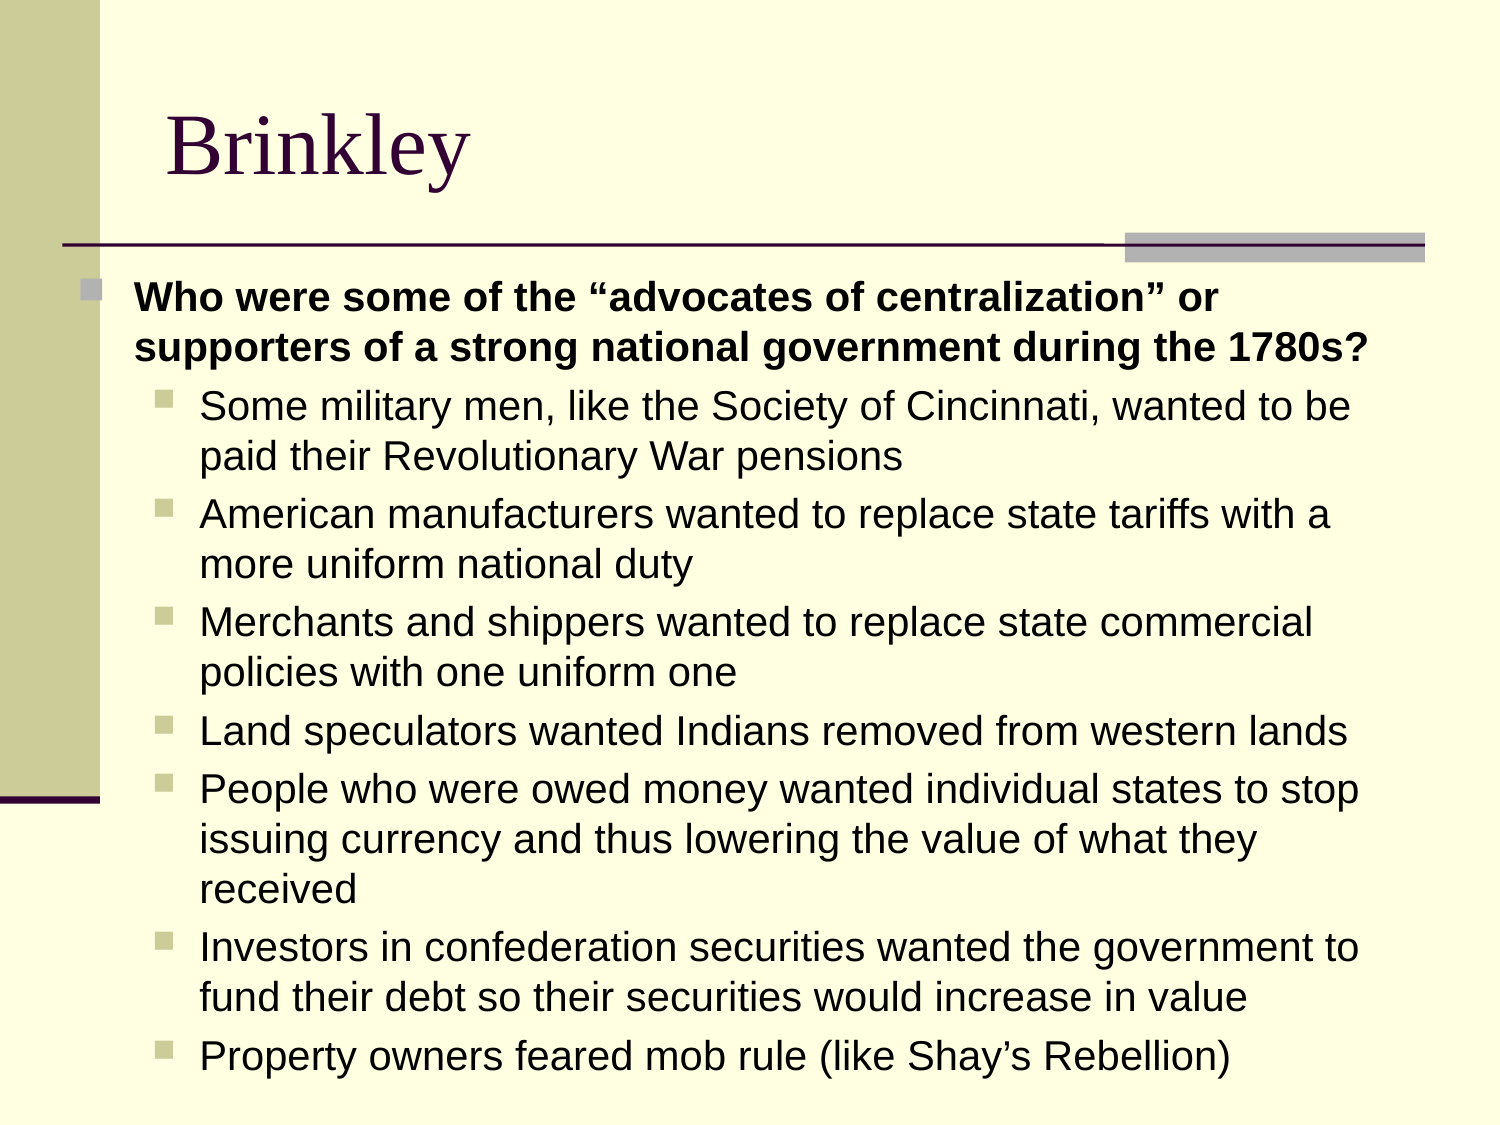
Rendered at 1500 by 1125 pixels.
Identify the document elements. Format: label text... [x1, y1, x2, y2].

title Brinkley [149, 45, 1426, 234]
list Who were some of the “advocates of centralization” or supporters of a strong national government during the 1780s? Some military men, like the Society of Cincinnati, wanted to be paid their Revolutionary War pensions American manufacturers wanted to replace state tariffs with a more uniform national duty Merchants and shippers wanted to replace state commercial policies with one uniform one Land speculators wanted Indians removed from western lands People who were owed money wanted individual states to stop issuing currency and thus lowering the value of what they received Investors in confederation securities wanted the government to fund their debt so their securities would increase in value Property owners feared mob rule (like Shay’s Rebellion) [62, 262, 1426, 1006]
